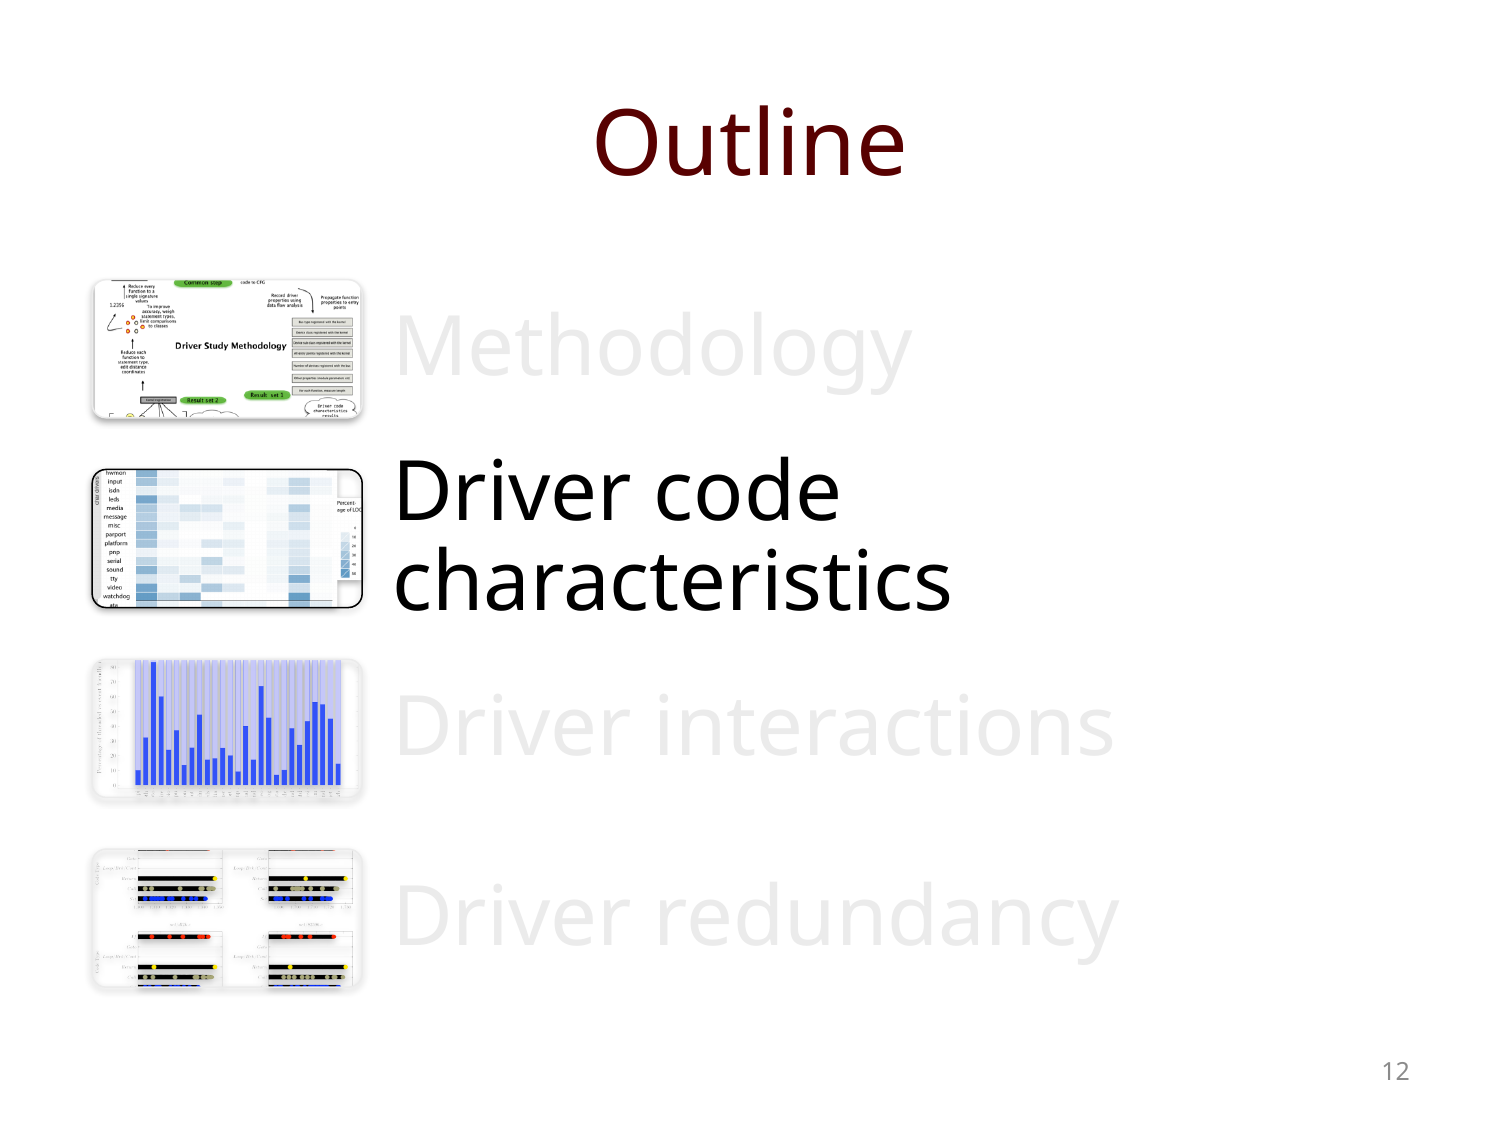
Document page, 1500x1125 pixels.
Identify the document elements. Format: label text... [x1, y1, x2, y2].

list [74, 262, 1426, 1006]
slide_number 12 [1074, 1042, 1425, 1103]
title Outline [75, 45, 1425, 233]
